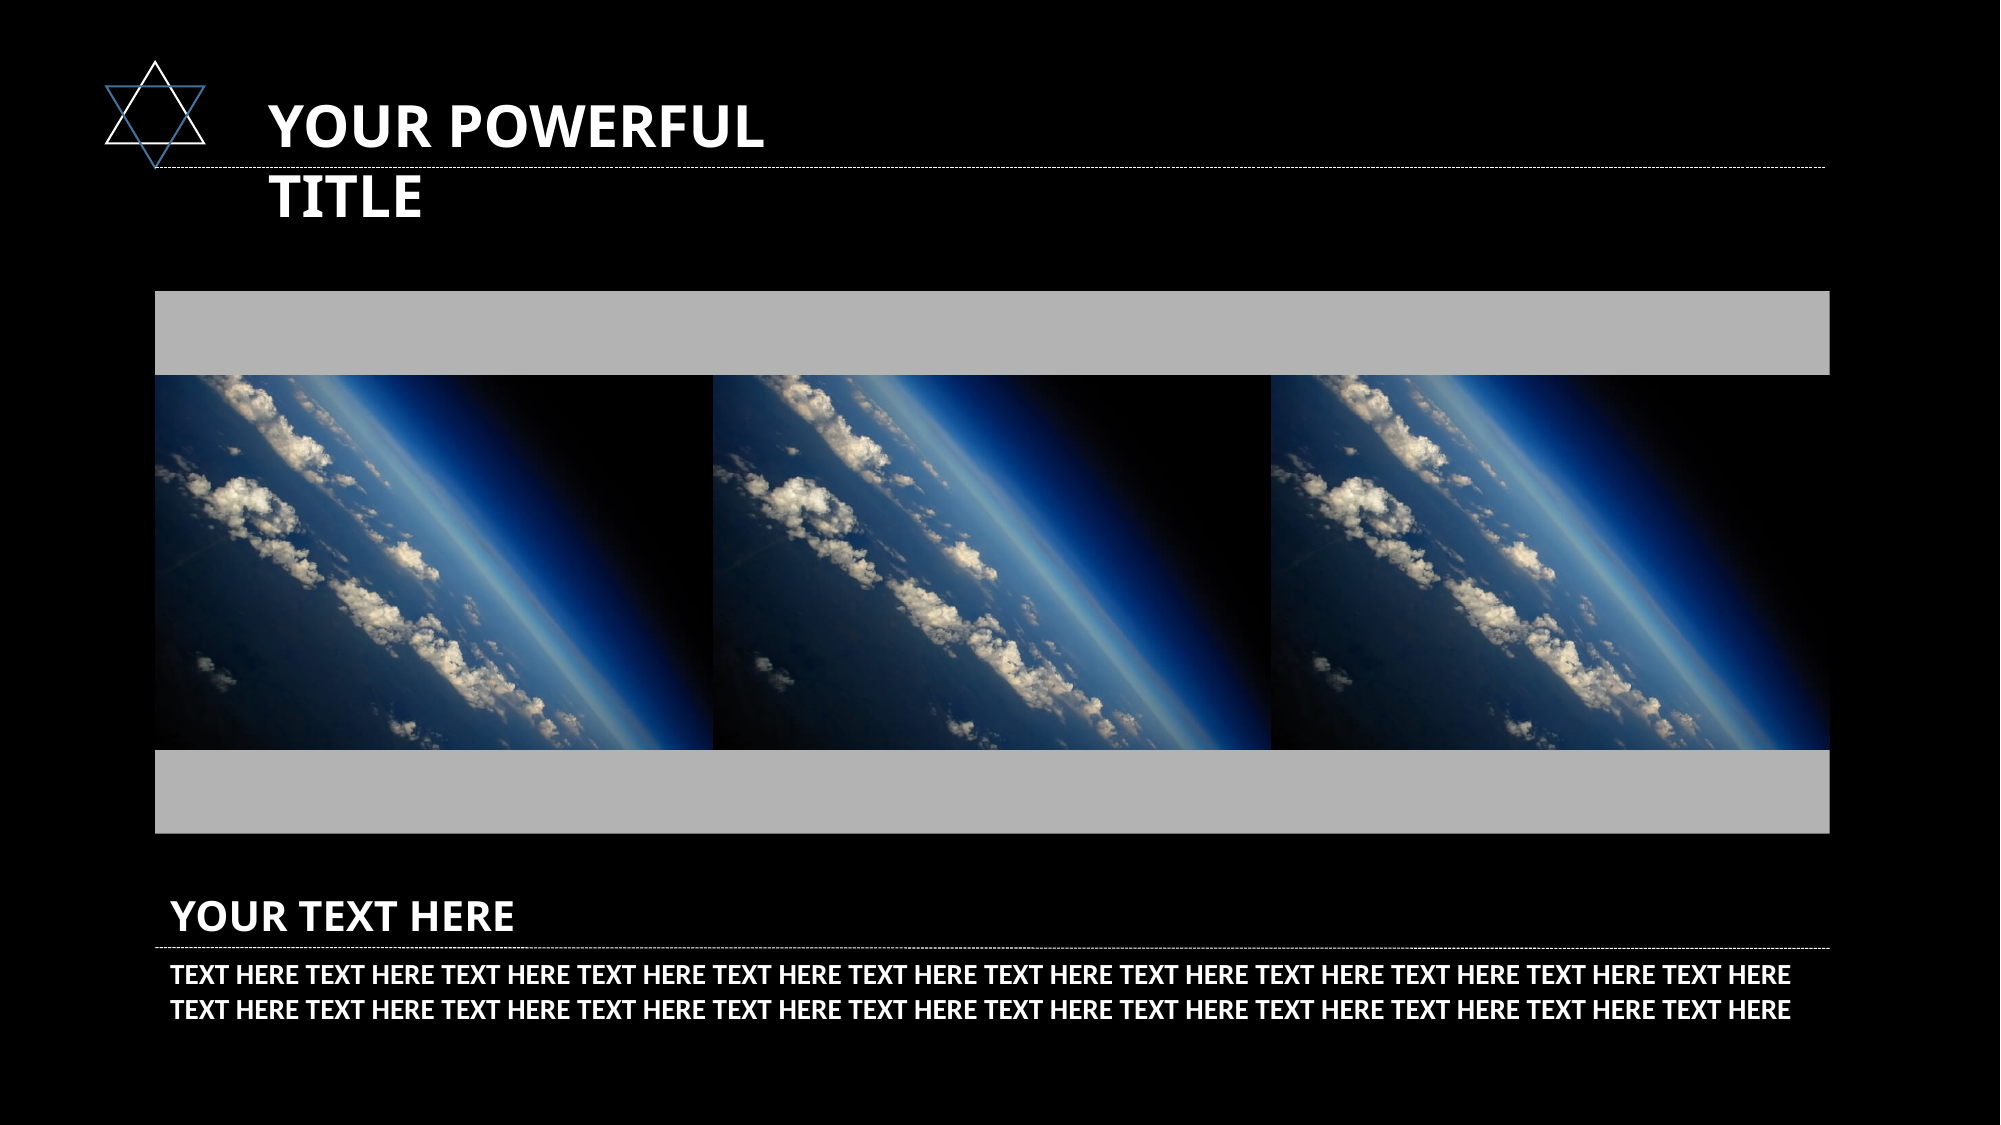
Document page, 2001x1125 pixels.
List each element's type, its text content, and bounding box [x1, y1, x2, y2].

text_box TEXT HERE TEXT HERE TEXT HERE TEXT HERE TEXT HERE TEXT HERE TEXT HERE TEXT HERE TEXT HERE TEXT HERE TEXT HERE TEXT HERE TEXT HERE TEXT HERE TEXT HERE TEXT HERE TEXT HERE TEXT HERE TEXT HERE TEXT HERE TEXT HERE TEXT HERE TEXT HERE TEXT HERE [155, 949, 1830, 1033]
text_box YOUR POWERFUL TITLE [253, 81, 869, 167]
text_box YOUR TEXT HERE [155, 882, 1830, 947]
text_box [106, 61, 205, 168]
text_box YOUR POWERFUL TITLE [253, 168, 869, 237]
text_box [154, 290, 1831, 835]
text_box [155, 375, 1830, 750]
